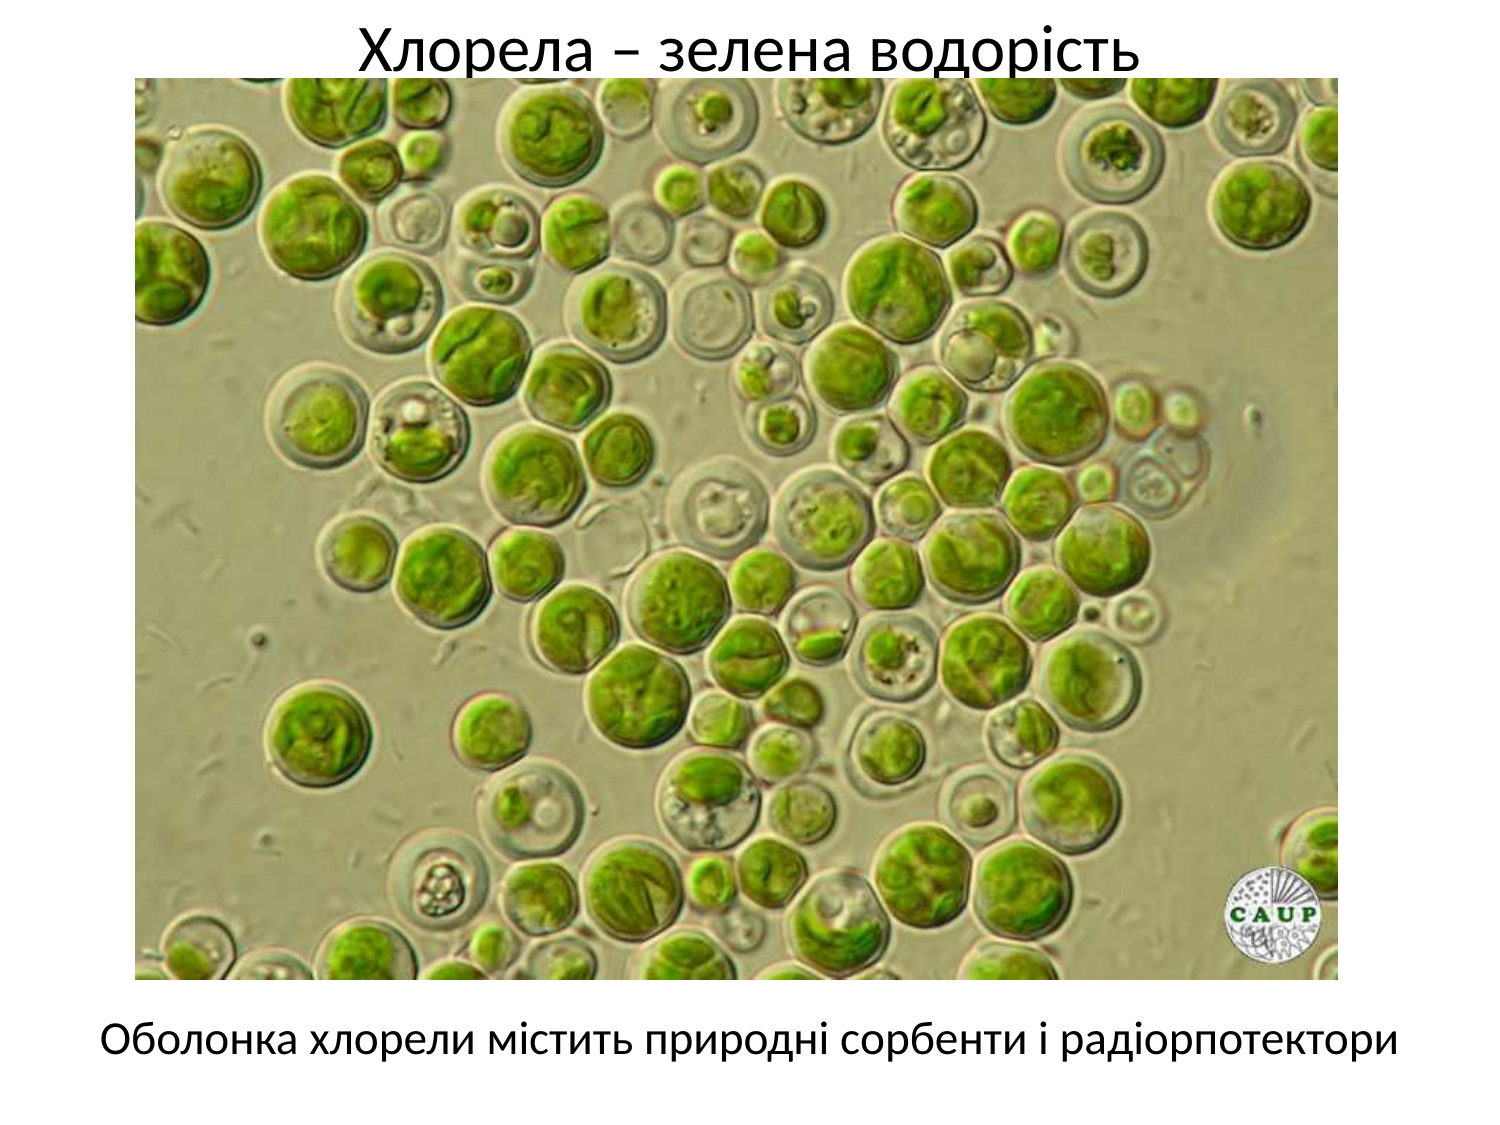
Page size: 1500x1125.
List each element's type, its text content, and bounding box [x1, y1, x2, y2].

title Хлорела – зелена водорість [75, 0, 1425, 90]
list Оболонка хлорели містить природні сорбенти і радіорпотектори [75, 999, 1425, 1125]
picture [135, 77, 1338, 980]
